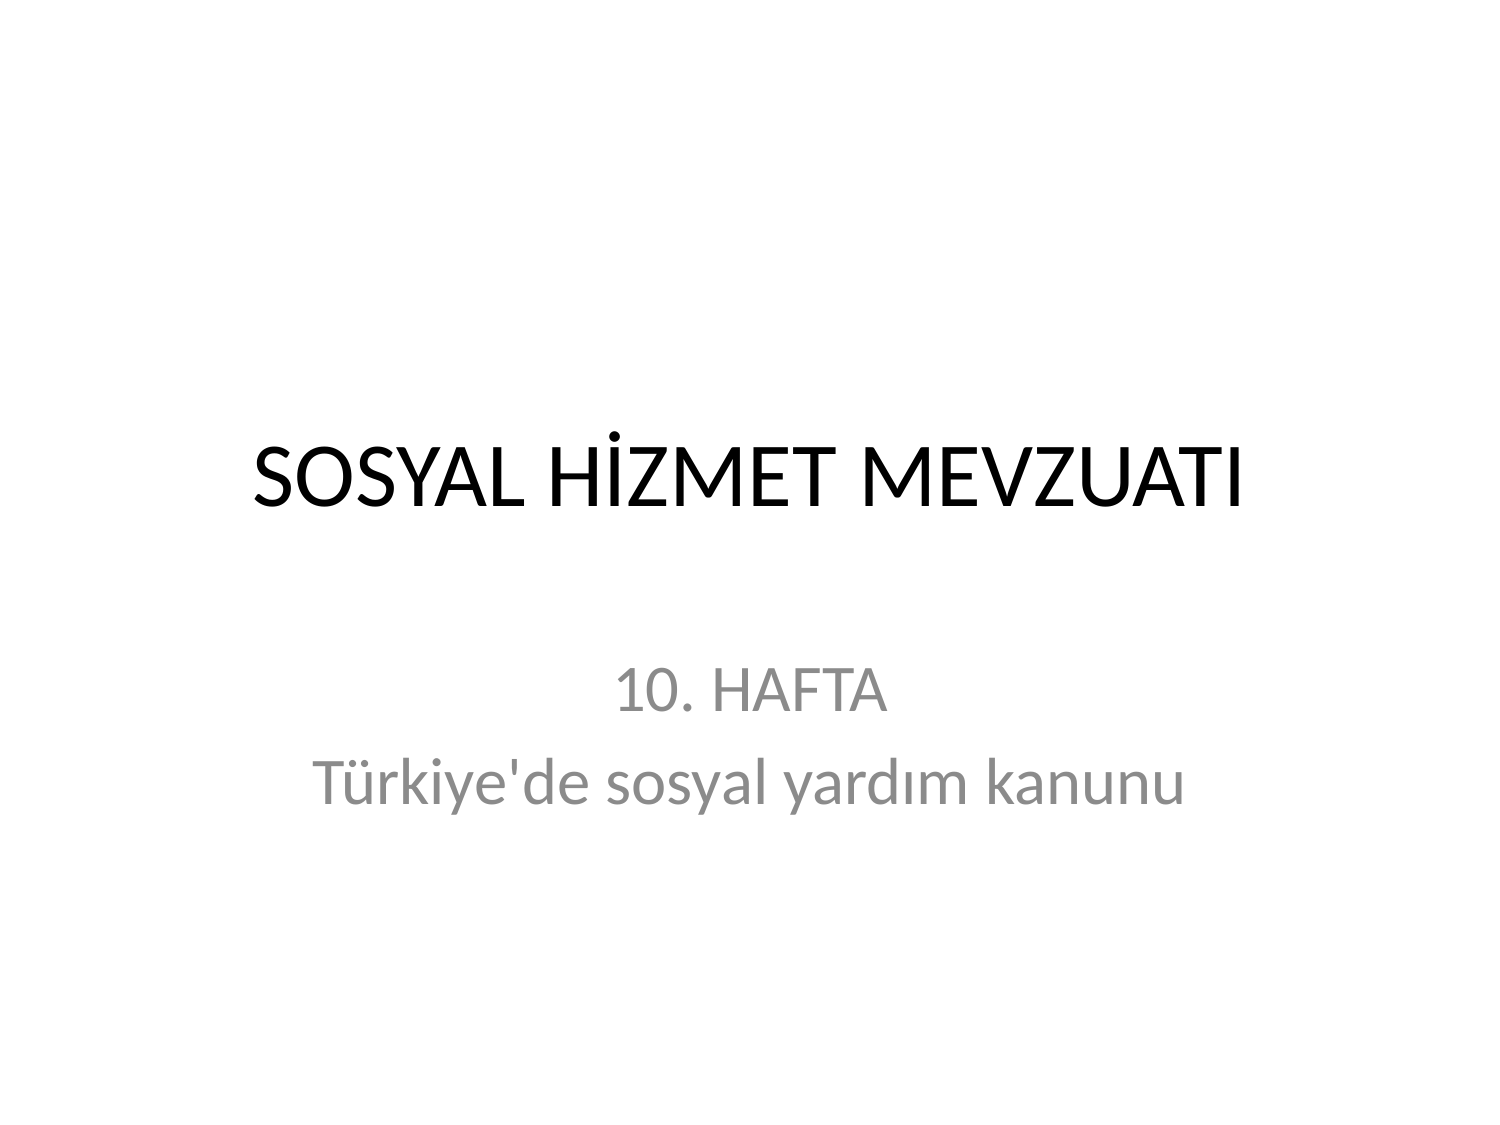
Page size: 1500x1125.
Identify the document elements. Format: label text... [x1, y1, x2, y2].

title SOSYAL HİZMET MEVZUATI [112, 349, 1388, 591]
subtitle 10. HAFTA Türkiye'de sosyal yardım kanunu [225, 637, 1275, 925]
